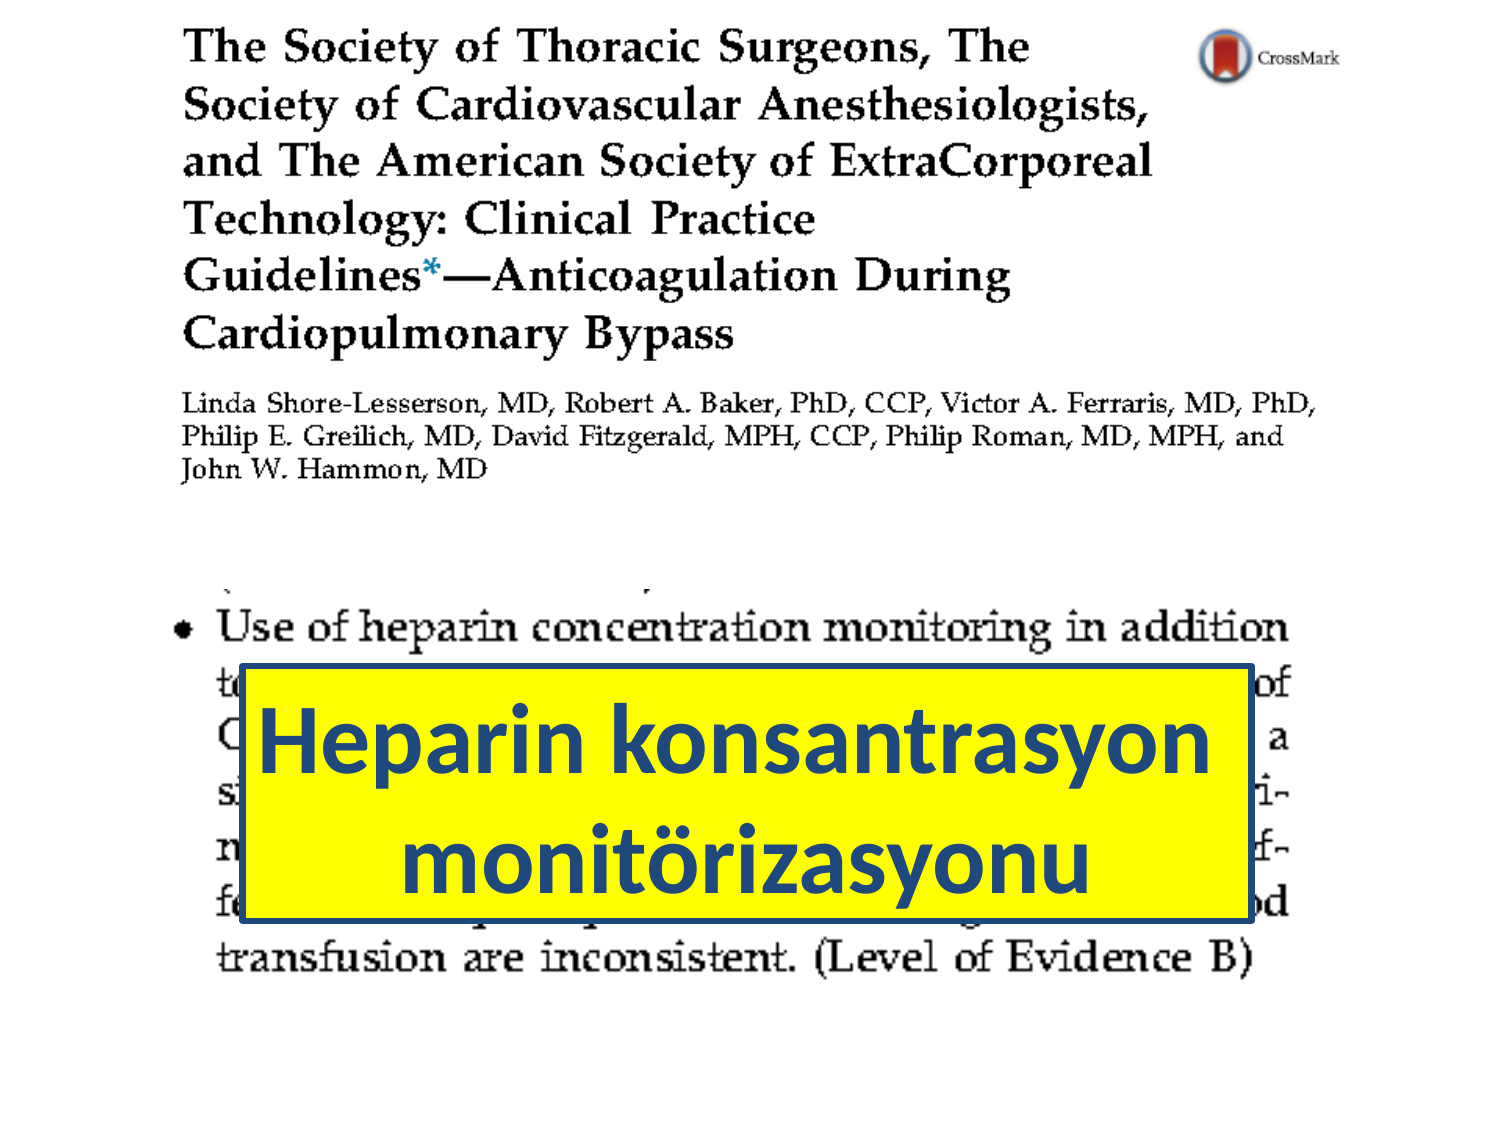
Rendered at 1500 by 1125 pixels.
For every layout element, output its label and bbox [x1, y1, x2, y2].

picture [153, 588, 1313, 988]
picture [159, 0, 1348, 488]
